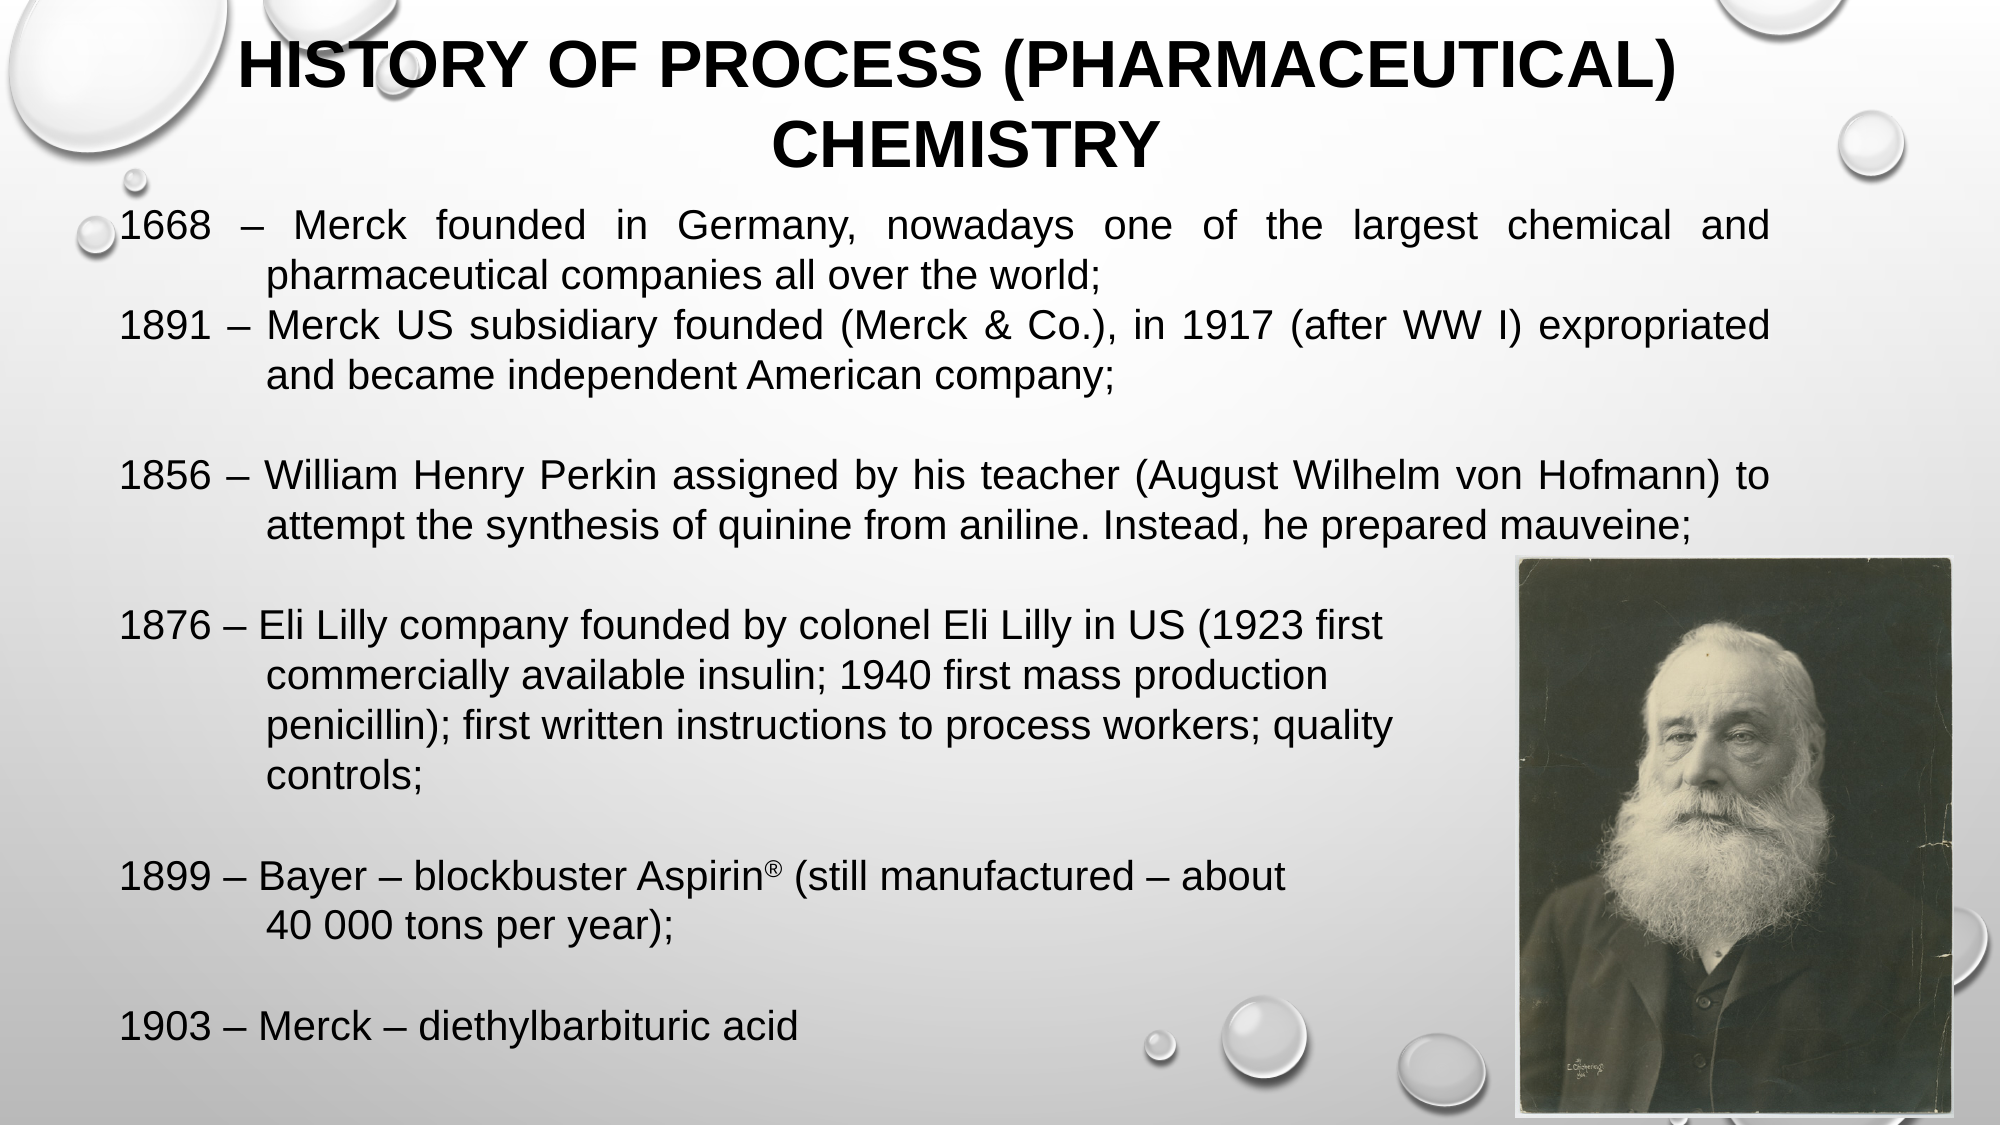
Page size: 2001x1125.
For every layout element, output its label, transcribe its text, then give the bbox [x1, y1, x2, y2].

text_box HISTORY OF PROCESS (PHARMACEUTICAL) CHEMISTRY [16, 13, 1918, 189]
picture [0, 0, 2000, 1125]
text_box 1668 – Merck founded in Germany, nowadays one of the largest chemical and pharmaceutical companies all over the world; 1891 – Merck US subsidiary founded (Merck & Co.), in 1917 (after WW I) expropriated and became independent American company; 1856 – William Henry Perkin assigned by his teacher (August Wilhelm von Hofmann) to attempt the synthesis of quinine from aniline. Instead, he prepared mauveine; 1876 – Eli Lilly company founded by colonel Eli Lilly in US (1923 first commercially available insulin; 1940 first mass production penicillin); first written instructions to process workers; quality controls; 1899 – Bayer – blockbuster Aspirin® (still manufactured – about 40 000 tons per year); 1903 – Merck – diethylbarbituric acid [104, 190, 1787, 1056]
